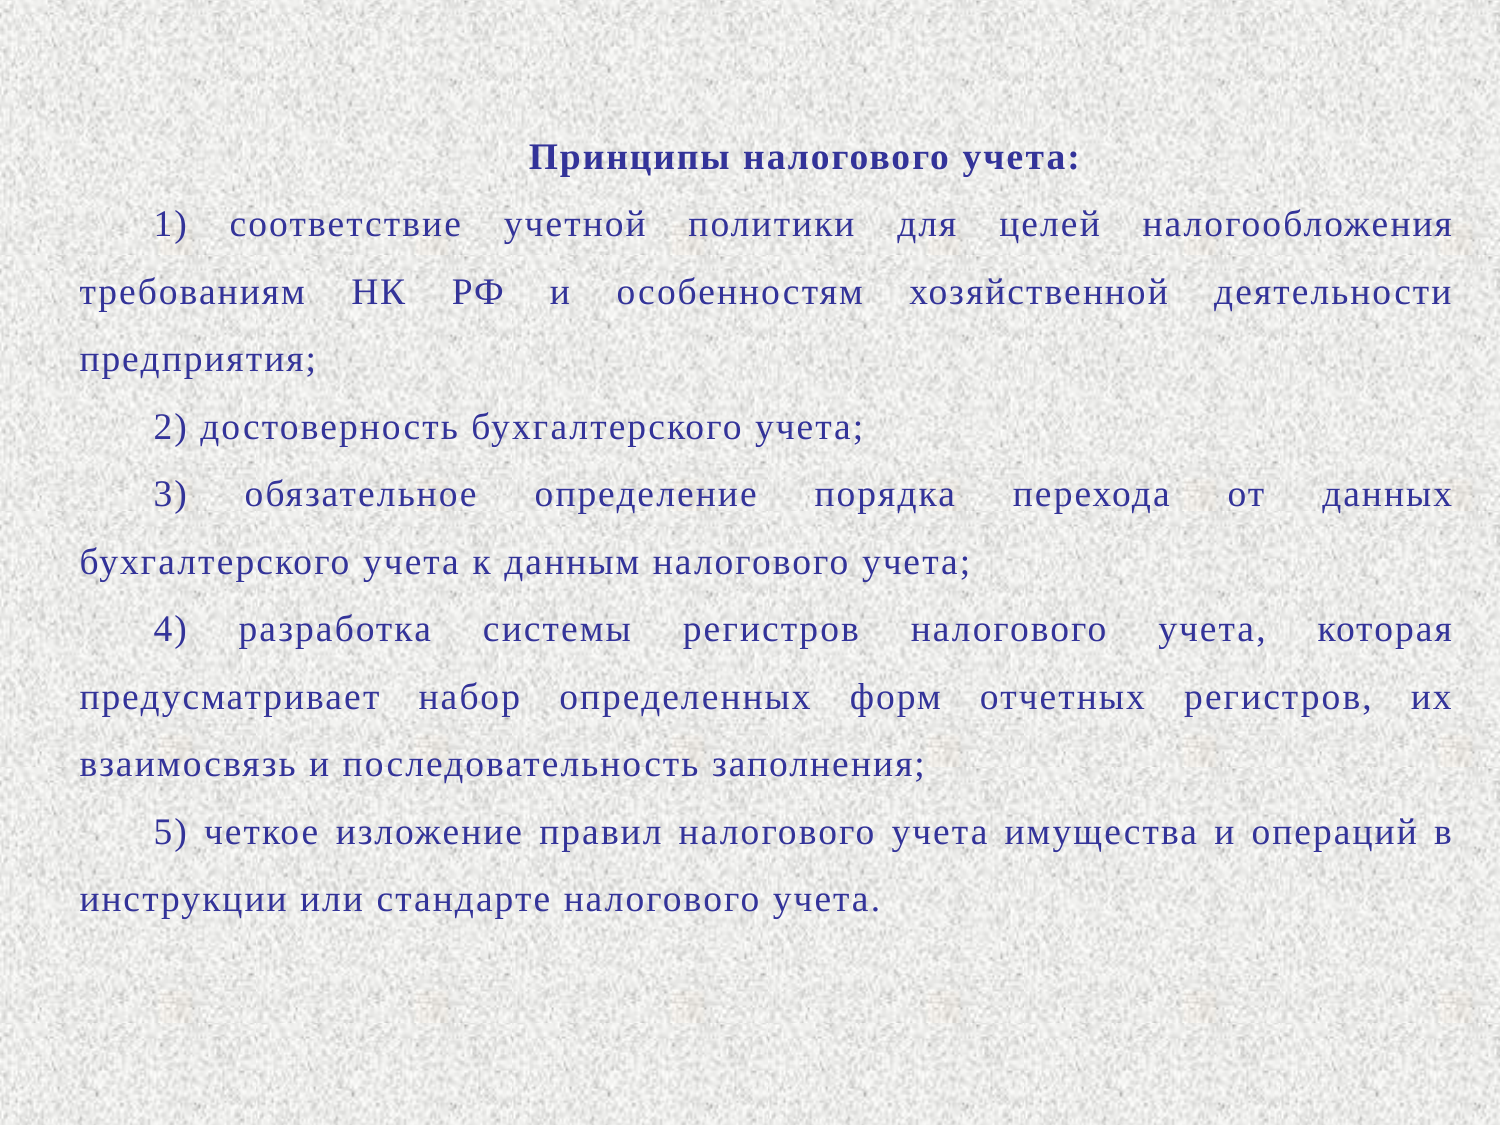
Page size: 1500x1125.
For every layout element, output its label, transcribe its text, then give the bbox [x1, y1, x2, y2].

picture [0, 0, 1500, 1125]
text_box Принципы налогового учета: 1) соответствие учетной политики для целей налогообложения требованиям НК РФ и особенностям хозяйственной деятельности предприятия; 2) достоверность бухгалтерского учета; 3) обязательное определение порядка перехода от данных бухгалтерского учета к данным налогового учета; 4) разработка системы регистров налогового учета, которая предусматривает набор определенных форм отчетных регистров, их взаимосвязь и последовательность заполнения; 5) четкое изложение правил налогового учета имущества и операций в инструкции или стандарте налогового учета. [64, 101, 1471, 927]
